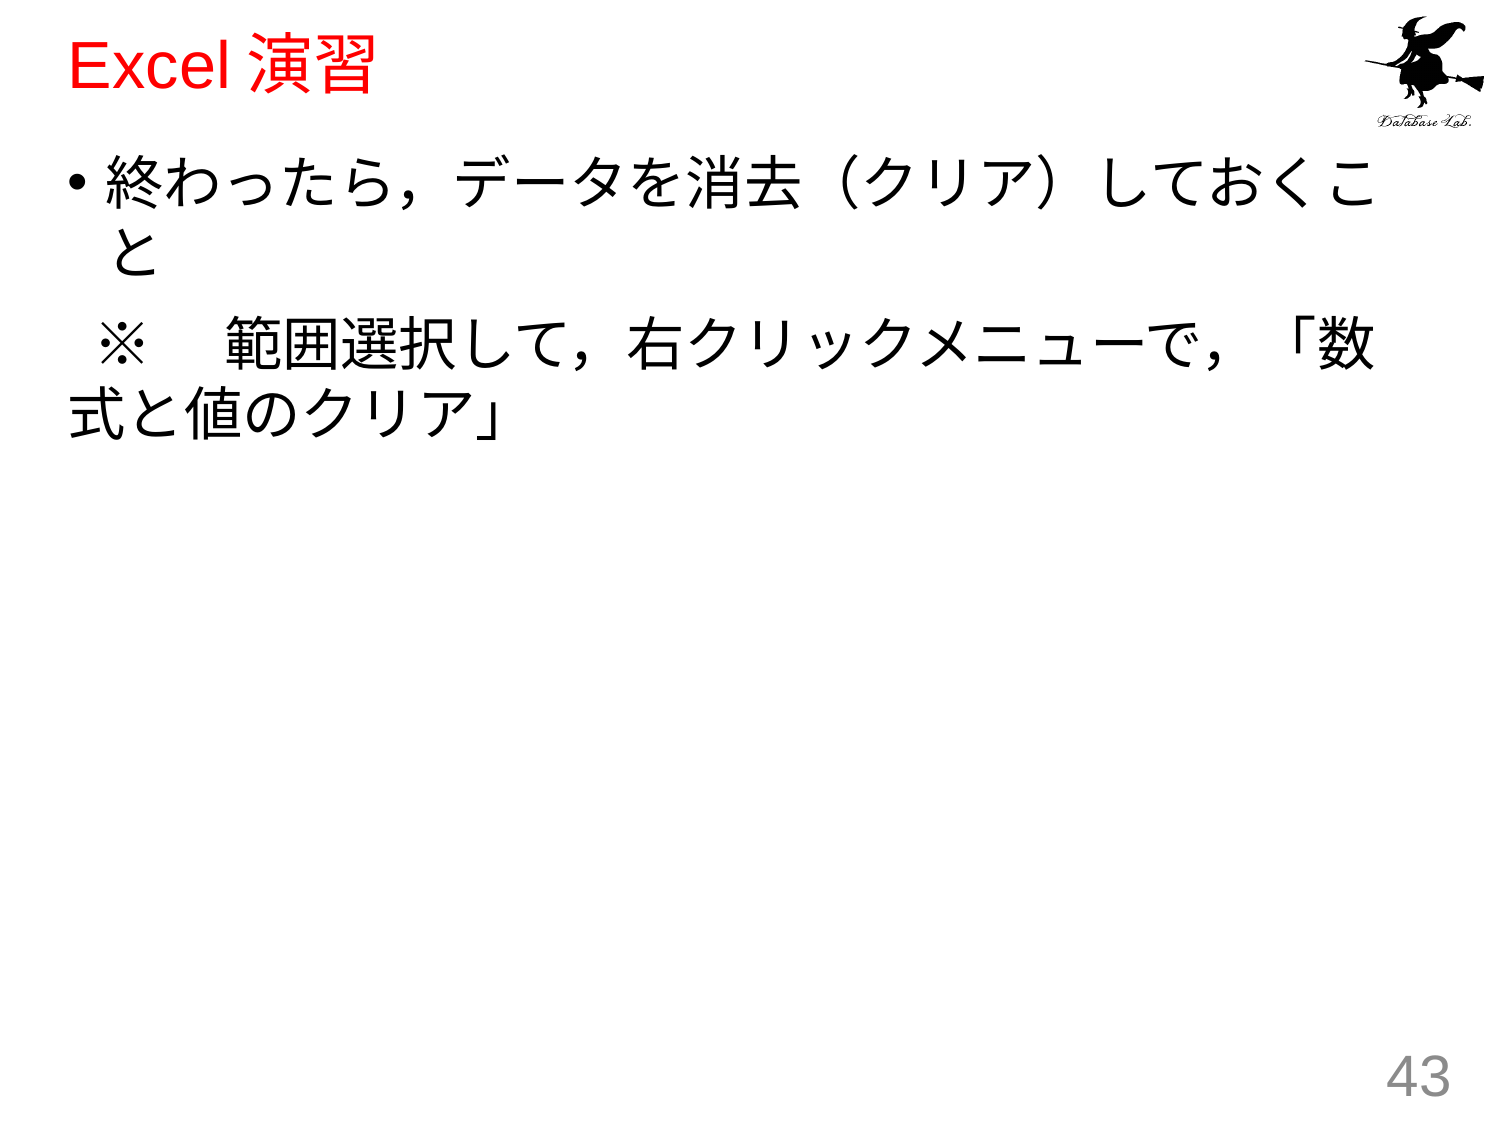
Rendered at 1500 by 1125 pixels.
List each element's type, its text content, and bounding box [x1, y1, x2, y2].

list 終わったら，データを消去（クリア）しておくこと ※ 範囲選択して，右クリックメニューで，「数式と値のクリア」 [52, 138, 1441, 1014]
title Excel演習 [52, 28, 1441, 106]
slide_number 43 [1129, 1042, 1467, 1103]
picture [1362, 14, 1486, 130]
